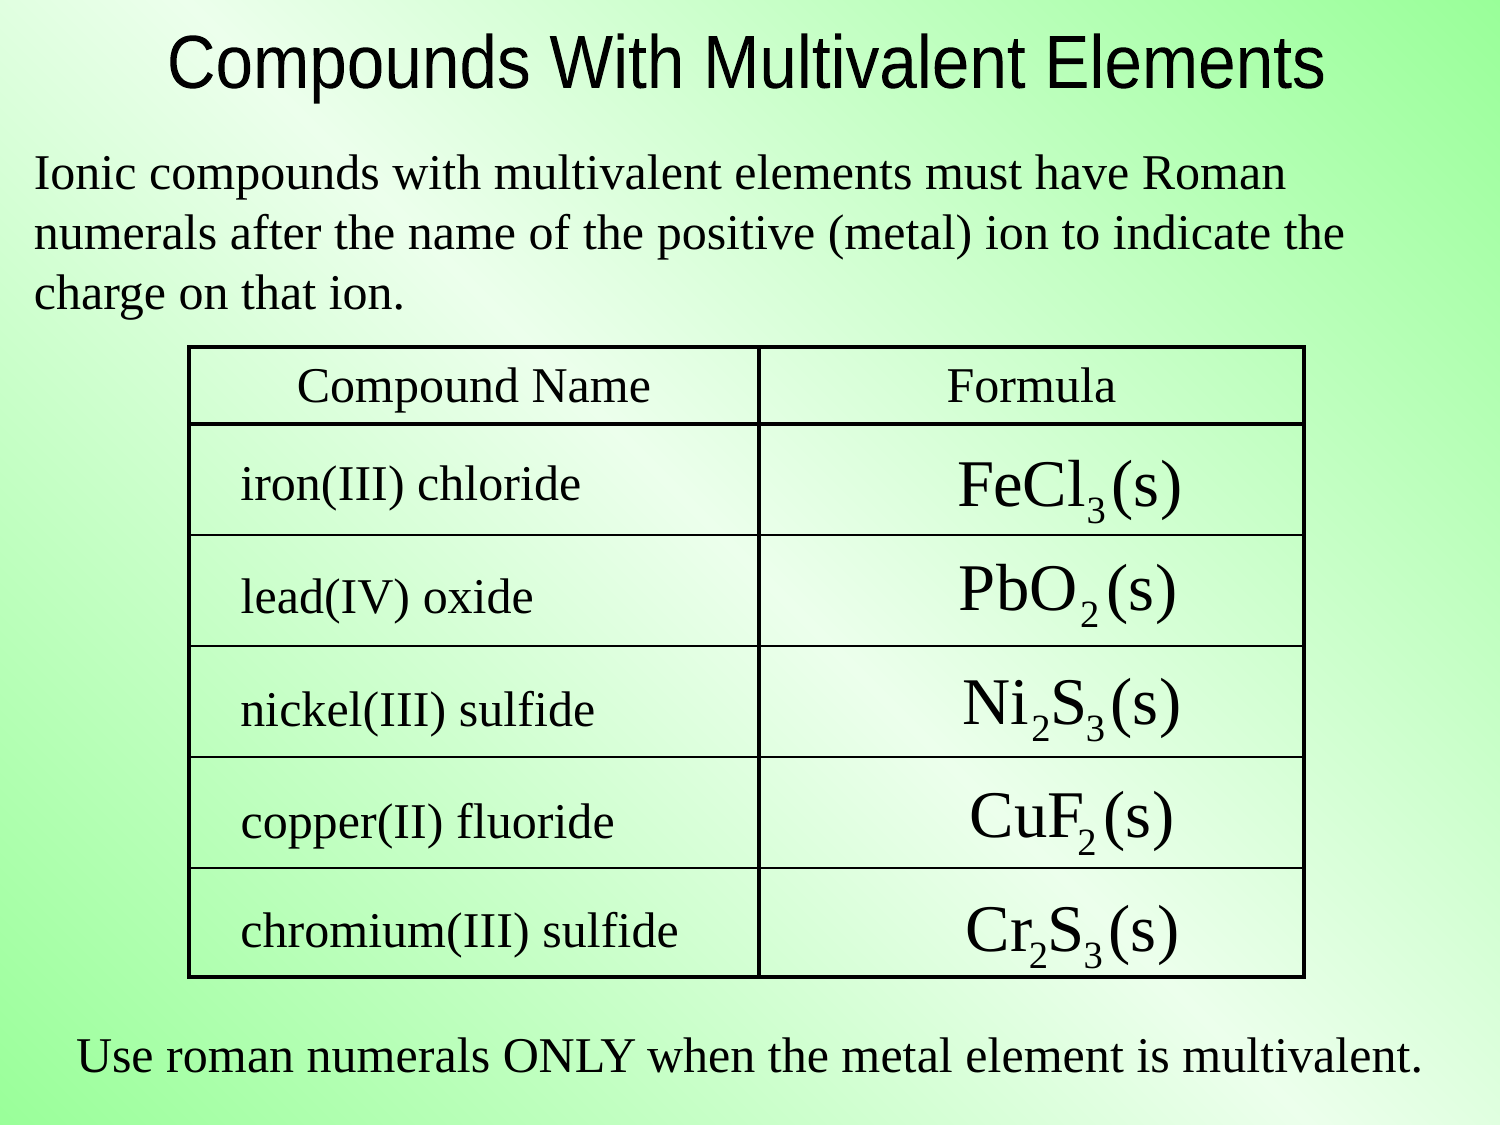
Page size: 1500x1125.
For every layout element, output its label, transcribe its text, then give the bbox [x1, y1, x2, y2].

table_header Compound Name [191, 349, 757, 422]
table_cell [191, 647, 757, 756]
table_header Formula [761, 349, 1302, 422]
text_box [963, 894, 1183, 975]
table_cell [191, 869, 757, 975]
table_cell [761, 647, 1302, 756]
text_box [309, 688, 713, 754]
table_cell [761, 869, 1302, 975]
text_box chromium(III) sulfide [225, 890, 728, 965]
text_box copper(II) fluoride [225, 780, 712, 856]
text_box lead(IV) oxide [225, 556, 589, 631]
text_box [967, 781, 1179, 861]
text_box nickel(III) sulfide [225, 669, 658, 745]
table_cell [191, 758, 757, 867]
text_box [953, 449, 1186, 530]
text_box Use roman numerals ONLY when the metal element is multivalent. [0, 1015, 1500, 1091]
text_box Ionic compounds with multivalent elements must have Roman numerals after the name of the positive (metal) ion to indicate the charge on that ion. [19, 132, 1431, 328]
table_cell [761, 758, 1302, 867]
text_box iron(III) chloride [225, 442, 643, 518]
table_cell [191, 536, 757, 645]
table_cell [761, 426, 1302, 534]
table_cell [191, 426, 757, 534]
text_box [956, 667, 1185, 748]
table_cell [761, 536, 1302, 645]
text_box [955, 553, 1181, 634]
